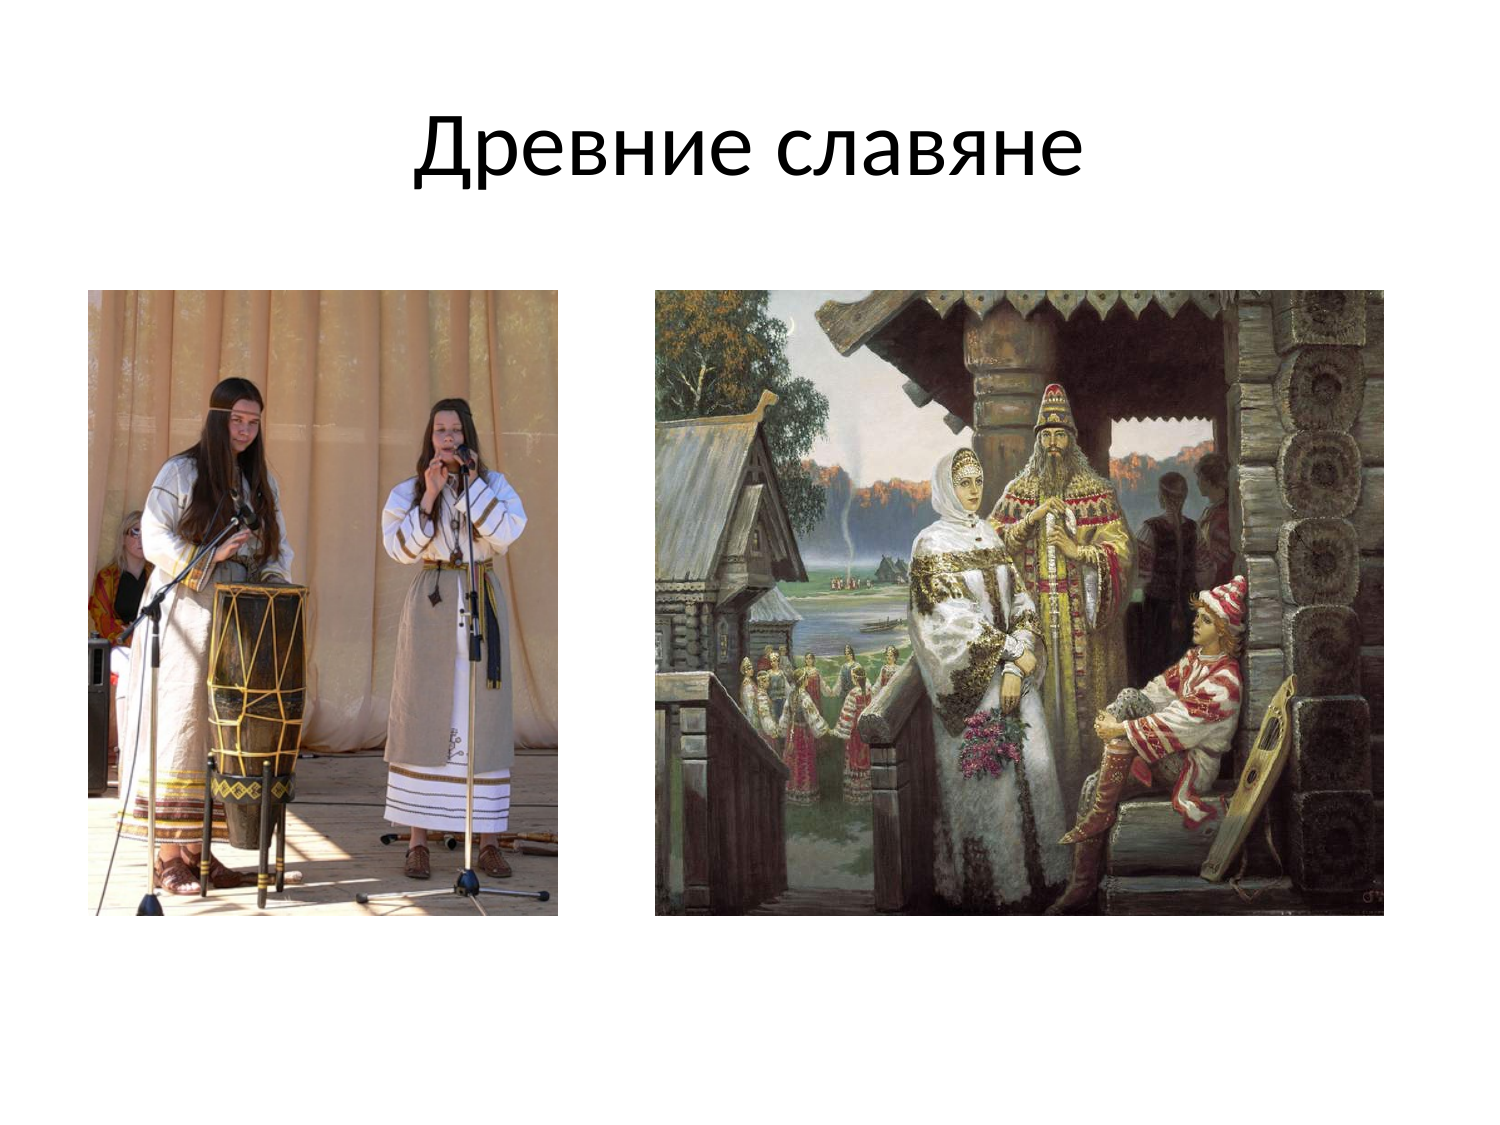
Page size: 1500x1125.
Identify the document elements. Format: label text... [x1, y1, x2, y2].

title Древние славяне [75, 45, 1425, 233]
picture [88, 290, 558, 916]
picture [655, 290, 1384, 916]
